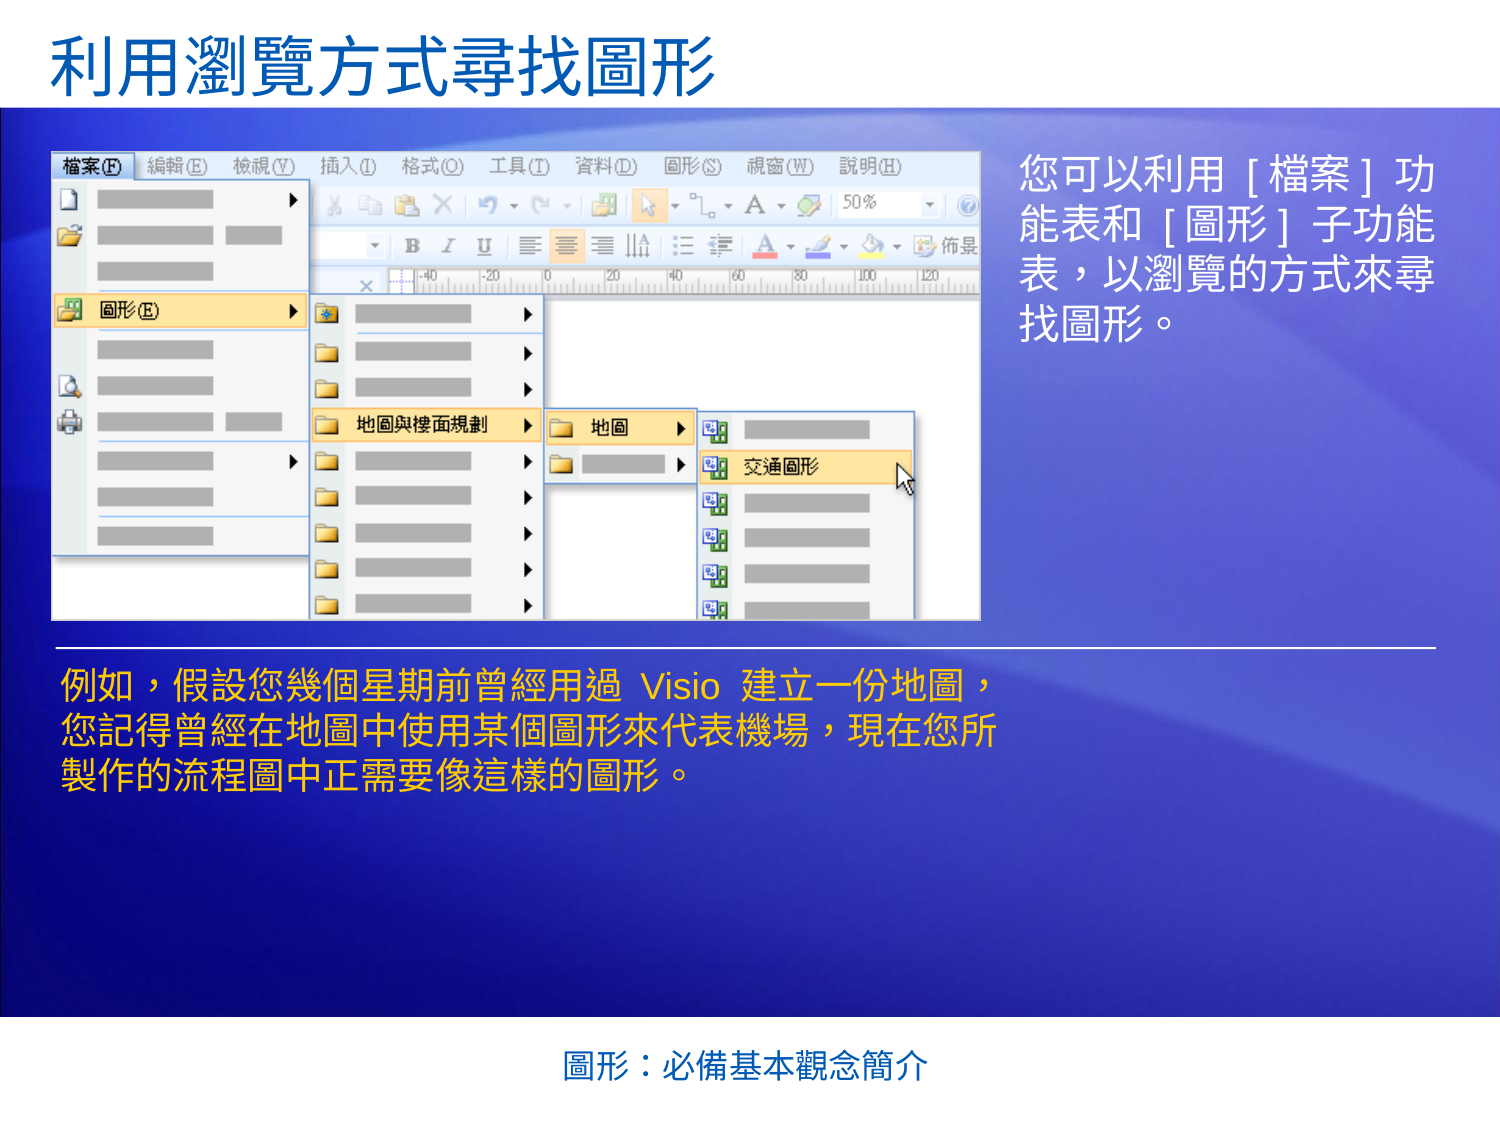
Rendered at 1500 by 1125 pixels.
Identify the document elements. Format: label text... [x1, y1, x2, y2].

title 利用瀏覽方式尋找圖形 [34, 14, 1352, 116]
text_box 例如，假設您幾個星期前曾經用過 Visio 建立一份地圖，您記得曾經在地圖中使用某個圖形來代表機場，現在您所製作的流程圖中正需要像這樣的圖形。 [45, 655, 1018, 854]
footer 圖形：必備基本觀念簡介 [346, 1028, 1146, 1093]
text_box 您可以利用 [檔案] 功能表和 [圖形] 子功能表，以瀏覽的方式來尋找圖形。 [1003, 140, 1454, 626]
picture [0, 108, 1500, 1017]
